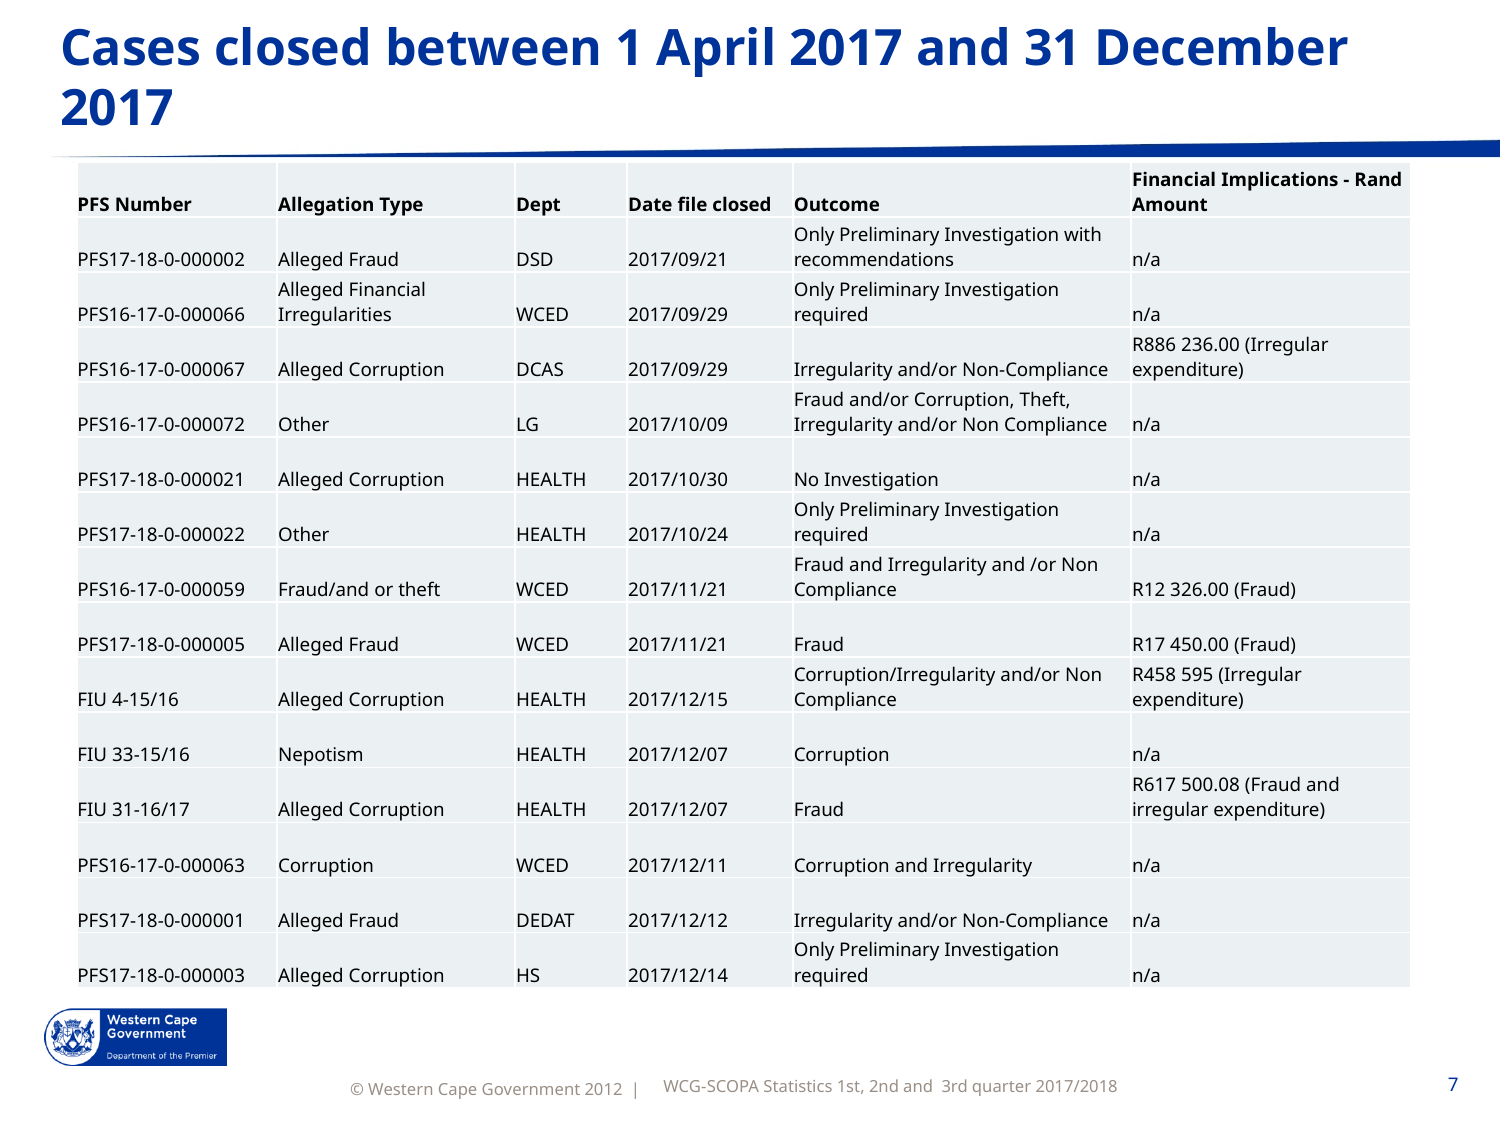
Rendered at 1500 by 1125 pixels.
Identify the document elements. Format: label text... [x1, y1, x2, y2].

table_cell 2017/09/29 [628, 273, 792, 326]
table_cell 2017/11/21 [628, 603, 792, 656]
table_cell Only Preliminary Investigation required [794, 933, 1130, 987]
table_cell HEALTH [516, 768, 626, 822]
table_cell DCAS [516, 328, 626, 381]
table_cell n/a [1132, 383, 1410, 436]
table_cell Only Preliminary Investigation with recommendations [794, 218, 1130, 271]
table_cell 2017/12/15 [628, 658, 792, 711]
table_cell HEALTH [516, 713, 626, 767]
table_cell n/a [1132, 493, 1410, 546]
footer WCG-SCOPA Statistics 1st, 2nd and 3rd quarter 2017/2018 [663, 1061, 1343, 1099]
table_cell Only Preliminary Investigation required [794, 493, 1130, 546]
table_cell 2017/11/21 [628, 548, 792, 601]
table_cell Corruption [278, 823, 514, 877]
table_cell PFS16-17-0-000067 [78, 328, 276, 381]
table_cell 2017/12/07 [628, 713, 792, 767]
table_header PFS Number [78, 163, 276, 216]
table_header Date file closed [628, 163, 792, 216]
table_cell PFS17-18-0-000001 [78, 878, 276, 932]
table_cell Fraud and/or Corruption, Theft, Irregularity and/or Non Compliance [794, 383, 1130, 436]
table_cell Alleged Corruption [278, 438, 514, 491]
table_cell n/a [1132, 933, 1410, 987]
table_cell Fraud and Irregularity and /or Non Compliance [794, 548, 1130, 601]
table_cell n/a [1132, 273, 1410, 326]
table_cell FIU 31-16/17 [78, 768, 276, 822]
table_cell Alleged Fraud [278, 603, 514, 656]
picture [44, 1008, 227, 1066]
table_cell WCED [516, 273, 626, 326]
table_cell PFS16-17-0-000059 [78, 548, 276, 601]
table_cell 2017/12/14 [628, 933, 792, 987]
table_cell Alleged Corruption [278, 768, 514, 822]
table_cell Alleged Fraud [278, 218, 514, 271]
table_header Dept [516, 163, 626, 216]
table_cell PFS17-18-0-000002 [78, 218, 276, 271]
table_cell 2017/10/30 [628, 438, 792, 491]
table_cell Corruption [794, 713, 1130, 767]
picture [0, 121, 1500, 184]
table_cell PFS17-18-0-000021 [78, 438, 276, 491]
table_header Allegation Type [278, 163, 514, 216]
table_cell n/a [1132, 713, 1410, 767]
table_cell 2017/09/21 [628, 218, 792, 271]
table_cell Corruption/Irregularity and/or Non Compliance [794, 658, 1130, 711]
table_cell Other [278, 383, 514, 436]
table_header Outcome [794, 163, 1130, 216]
table_cell HEALTH [516, 658, 626, 711]
table_cell Fraud [794, 768, 1130, 822]
table_cell Alleged Fraud [278, 878, 514, 932]
table_cell 2017/12/11 [628, 823, 792, 877]
table_cell WCED [516, 548, 626, 601]
table_cell FIU 4-15/16 [78, 658, 276, 711]
table_cell PFS17-18-0-000022 [78, 493, 276, 546]
table_cell LG [516, 383, 626, 436]
title Cases closed between 1 April 2017 and 31 December 2017 [48, 29, 1459, 122]
table_cell Alleged Corruption [278, 328, 514, 381]
table_cell 2017/12/07 [628, 768, 792, 822]
table_cell Nepotism [278, 713, 514, 767]
table_cell n/a [1132, 878, 1410, 932]
table_cell PFS17-18-0-000005 [78, 603, 276, 656]
table_cell R458 595 (Irregular expenditure) [1132, 658, 1410, 711]
table_cell PFS16-17-0-000066 [78, 273, 276, 326]
table_cell PFS16-17-0-000063 [78, 823, 276, 877]
table_cell 2017/10/24 [628, 493, 792, 546]
table_cell 2017/10/09 [628, 383, 792, 436]
table_cell Corruption and Irregularity [794, 823, 1130, 877]
table_cell No Investigation [794, 438, 1130, 491]
table_cell Fraud/and or theft [278, 548, 514, 601]
table_cell WCED [516, 603, 626, 656]
table_cell Alleged Corruption [278, 933, 514, 987]
slide_number 7 [1374, 1061, 1459, 1099]
table_cell PFS16-17-0-000072 [78, 383, 276, 436]
table_cell Irregularity and/or Non-Compliance [794, 878, 1130, 932]
table_cell HEALTH [516, 438, 626, 491]
table_cell HS [516, 933, 626, 987]
table_cell DSD [516, 218, 626, 271]
table_cell PFS17-18-0-000003 [78, 933, 276, 987]
table_cell 2017/12/12 [628, 878, 792, 932]
table_cell n/a [1132, 218, 1410, 271]
table_cell R617 500.08 (Fraud and irregular expenditure) [1132, 768, 1410, 822]
table_cell R886 236.00 (Irregular expenditure) [1132, 328, 1410, 381]
table_cell n/a [1132, 438, 1410, 491]
table_cell Other [278, 493, 514, 546]
table_cell Irregularity and/or Non-Compliance [794, 328, 1130, 381]
table_cell Only Preliminary Investigation required [794, 273, 1130, 326]
table_cell FIU 33-15/16 [78, 713, 276, 767]
table_cell WCED [516, 823, 626, 877]
table_cell DEDAT [516, 878, 626, 932]
table_cell 2017/09/29 [628, 328, 792, 381]
table_cell HEALTH [516, 493, 626, 546]
table_cell R17 450.00 (Fraud) [1132, 603, 1410, 656]
table_header Financial Implications - Rand Amount [1132, 163, 1410, 216]
table_cell Alleged Financial Irregularities [278, 273, 514, 326]
table_cell Fraud [794, 603, 1130, 656]
table_cell Alleged Corruption [278, 658, 514, 711]
table_cell n/a [1132, 823, 1410, 877]
table_cell R12 326.00 (Fraud) [1132, 548, 1410, 601]
